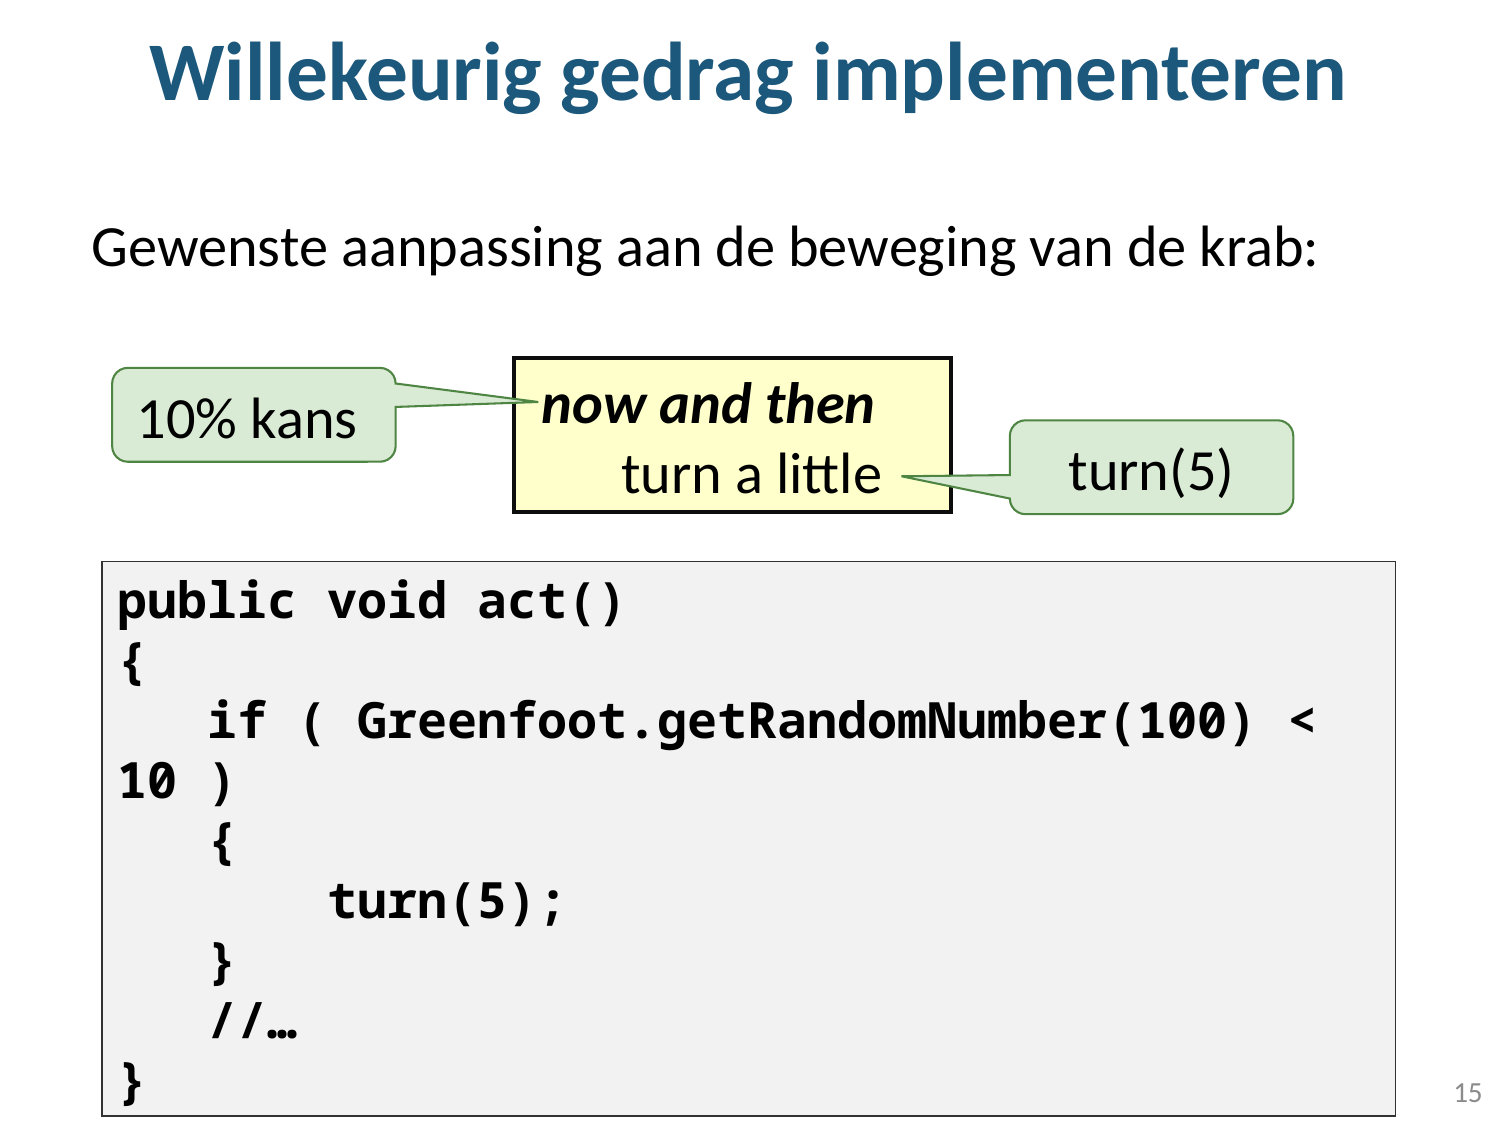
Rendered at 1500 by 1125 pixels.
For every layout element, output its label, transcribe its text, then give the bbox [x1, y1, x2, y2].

slide_number 15 [1160, 1061, 1498, 1122]
text_box turn(5) [901, 419, 1295, 516]
text_box public void act() { if ( Greenfoot.getRandomNumber(100) < 10 ) { turn(5); } //… } [102, 561, 1396, 1117]
text_box 10% kans [111, 366, 539, 463]
text_box now and then turn a little [513, 357, 951, 513]
title Willekeurig gedrag implementeren [0, 0, 1498, 147]
list Gewenste aanpassing aan de beweging van de krab: [76, 208, 1365, 980]
